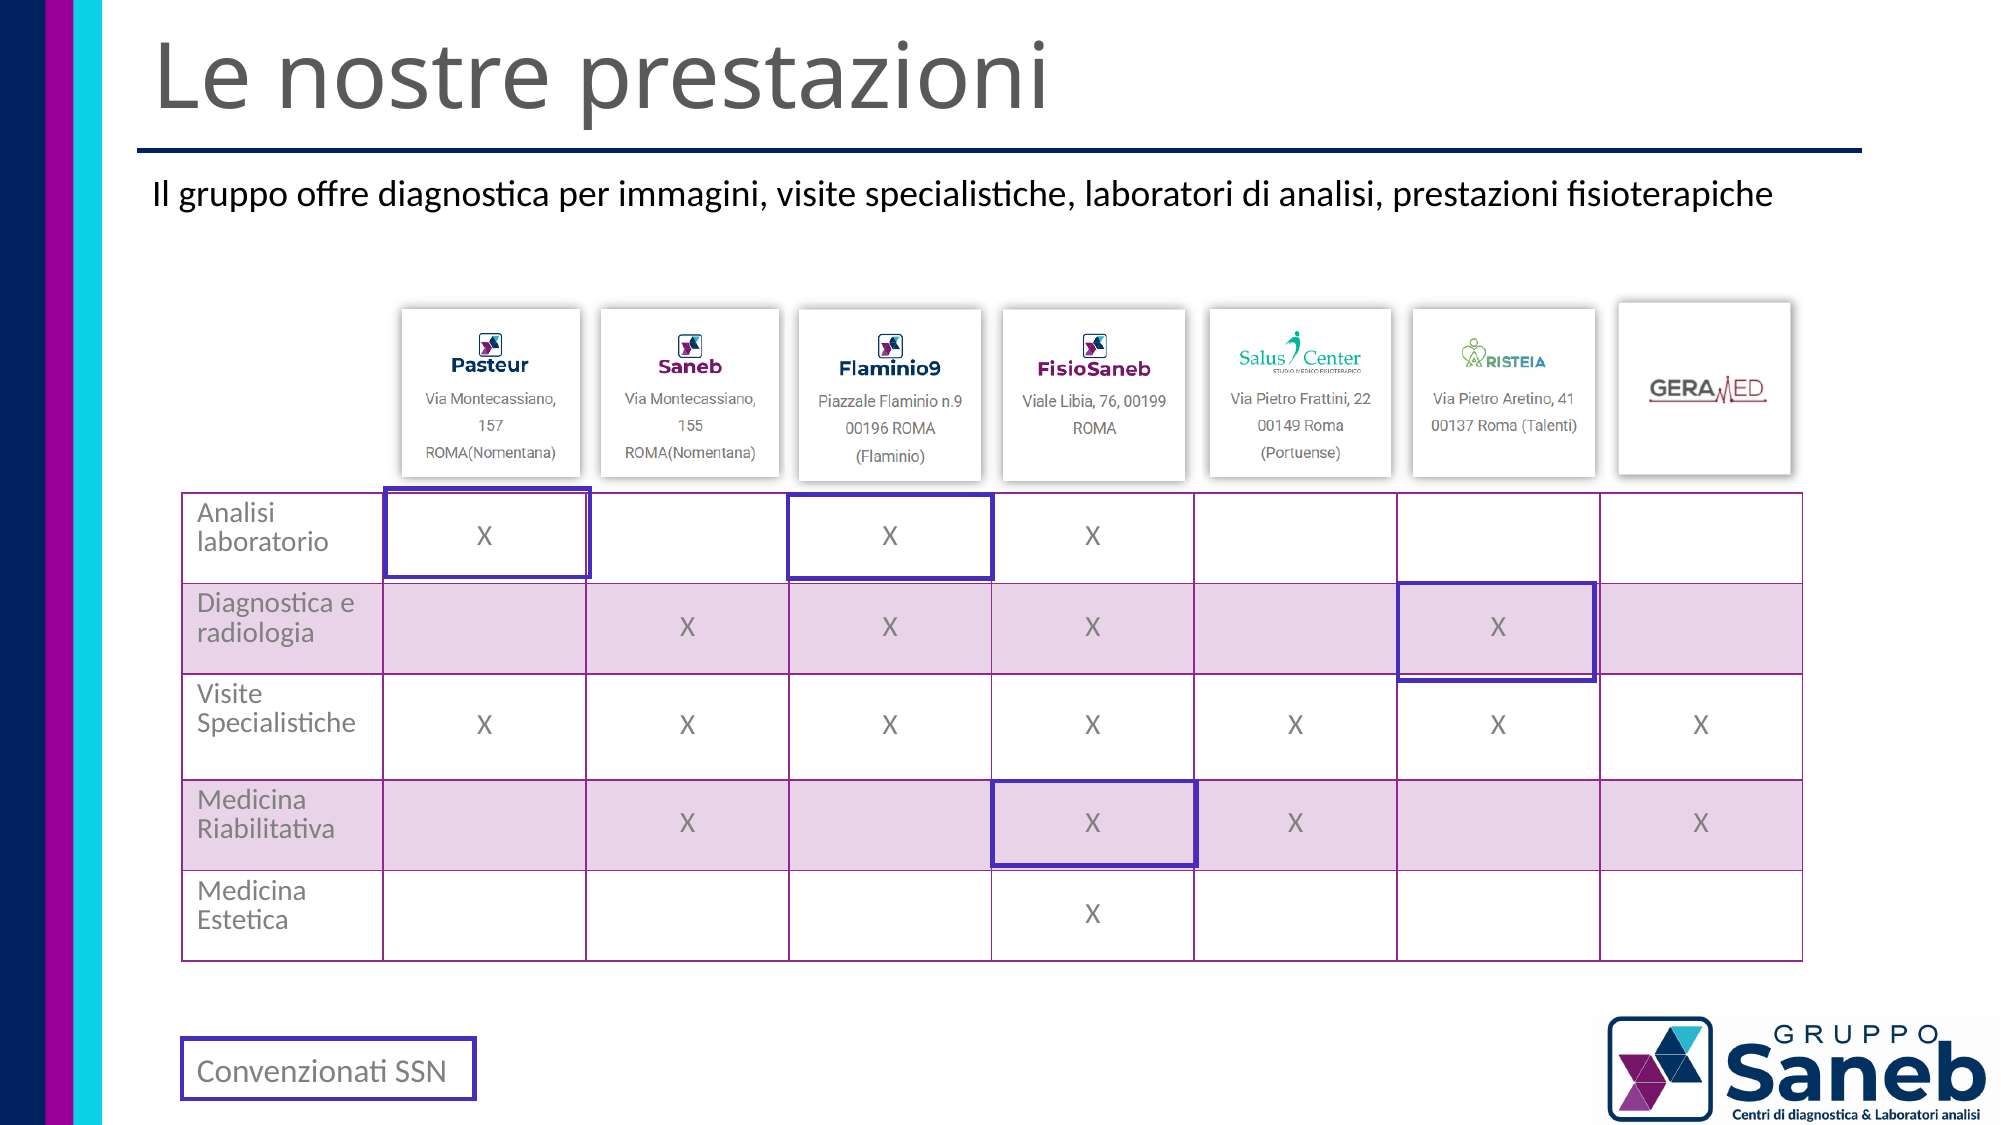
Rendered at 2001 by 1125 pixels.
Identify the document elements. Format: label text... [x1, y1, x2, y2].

table_cell X [587, 781, 788, 870]
table_cell [790, 871, 991, 960]
table_cell X [1195, 675, 1396, 779]
title Le nostre prestazioni [137, 22, 1863, 161]
table_header X [790, 579, 991, 583]
table_cell Visite Specialistiche [183, 675, 382, 779]
table_cell Medicina Estetica [183, 871, 382, 960]
table_cell [790, 781, 991, 870]
table_cell [1398, 781, 1599, 870]
table_cell [1195, 871, 1396, 960]
table_cell [384, 871, 585, 960]
table_cell [1195, 584, 1396, 673]
text_box Convenzionati SSN [181, 1037, 475, 1100]
table_cell X [1195, 781, 1396, 870]
text_box [1397, 582, 1595, 682]
table_header [1195, 494, 1396, 583]
table_cell X [384, 675, 585, 779]
text_box [991, 780, 1198, 867]
table_cell Diagnostica e radiologia [183, 584, 382, 673]
text_box Il gruppo offre diagnostica per immagini, visite specialistiche, laboratori di analisi, prestazioni fisioterapiche [137, 161, 1891, 222]
table_cell X [992, 675, 1193, 779]
picture [1593, 1013, 2000, 1125]
table_cell [1398, 871, 1599, 960]
text_box [385, 491, 591, 578]
table_cell X [790, 675, 991, 779]
picture [385, 290, 1606, 496]
table_cell [384, 584, 585, 673]
table_cell X [992, 584, 1193, 673]
picture [1618, 302, 1791, 475]
table_cell [1601, 871, 1802, 960]
table_header [1601, 494, 1802, 583]
table_cell X [1601, 675, 1802, 779]
table_cell X [992, 871, 1193, 960]
table_cell Medicina Riabilitativa [183, 781, 382, 870]
table_header [1398, 494, 1599, 583]
text_box [787, 496, 993, 579]
table_header Analisi laboratorio [183, 494, 382, 583]
table_cell X [587, 584, 788, 673]
table_header [587, 494, 788, 583]
table_cell X [1601, 781, 1802, 870]
table_header X [384, 494, 585, 583]
table_cell X [1398, 675, 1599, 779]
table_cell [1601, 584, 1802, 673]
table_cell X [790, 584, 991, 673]
table_cell [587, 871, 788, 960]
table_cell X [1595, 584, 1599, 673]
table_header X [992, 496, 1193, 583]
table_cell [384, 781, 585, 870]
table_cell X [587, 675, 788, 779]
